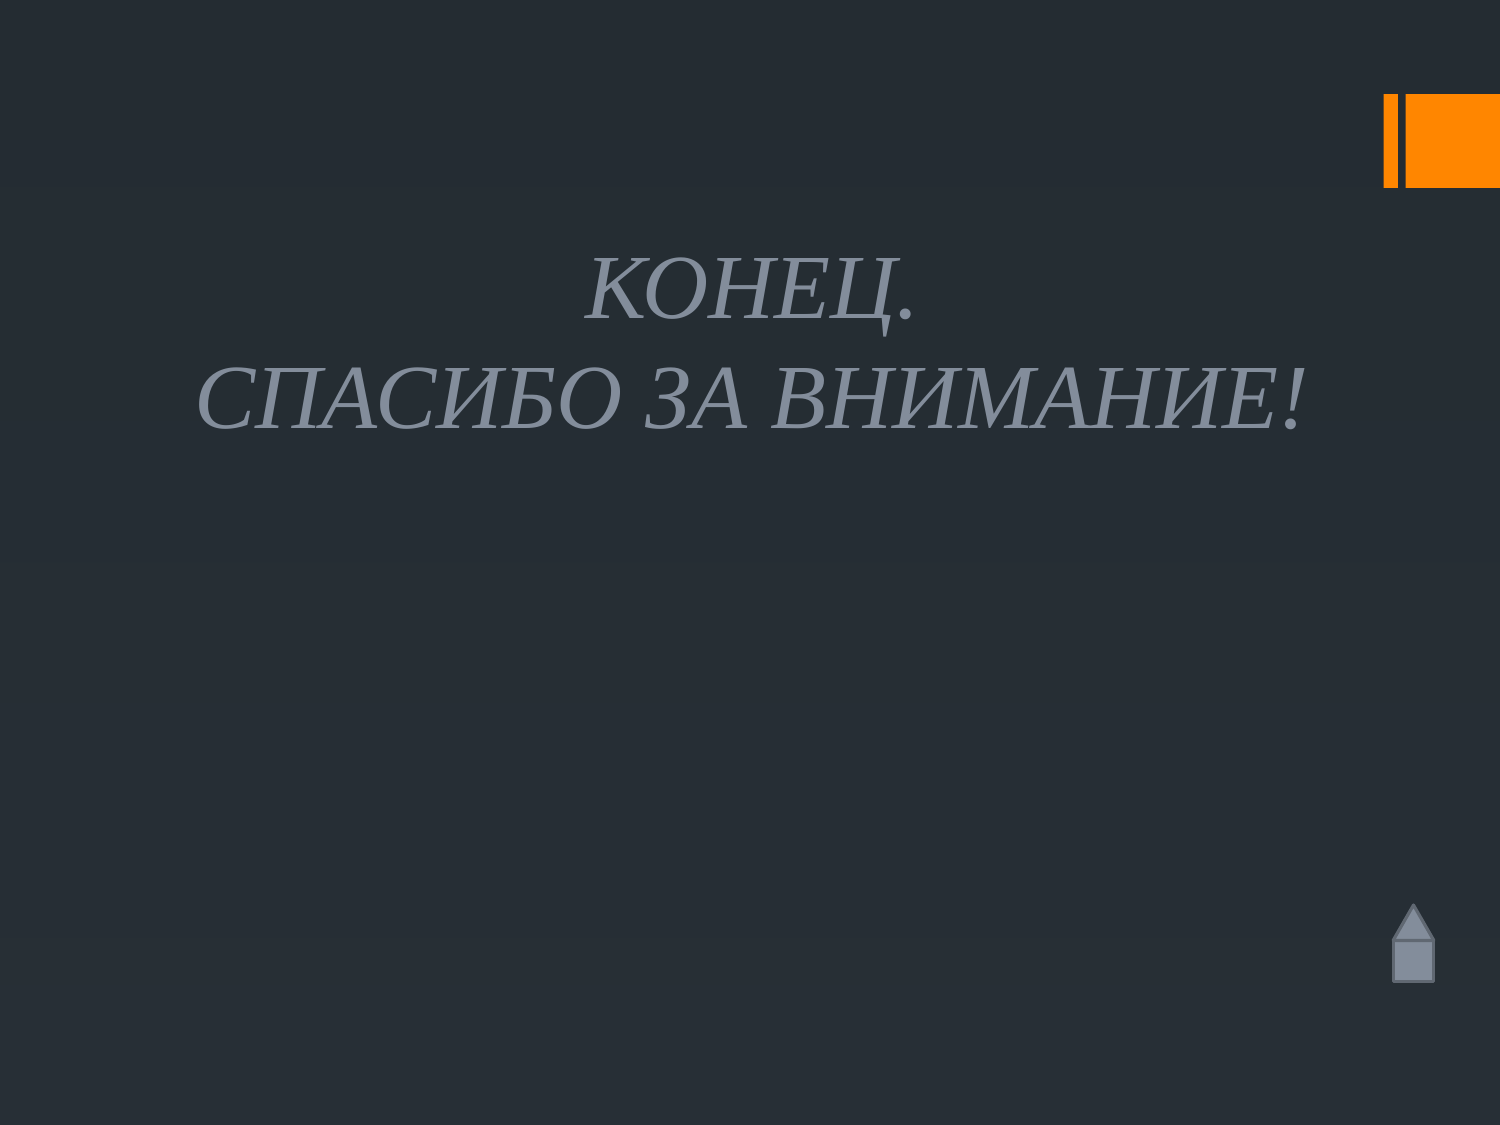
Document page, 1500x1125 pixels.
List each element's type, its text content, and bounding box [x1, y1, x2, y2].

text_box Конец. Спасибо за внимание! [112, 219, 1394, 455]
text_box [1392, 904, 1435, 983]
